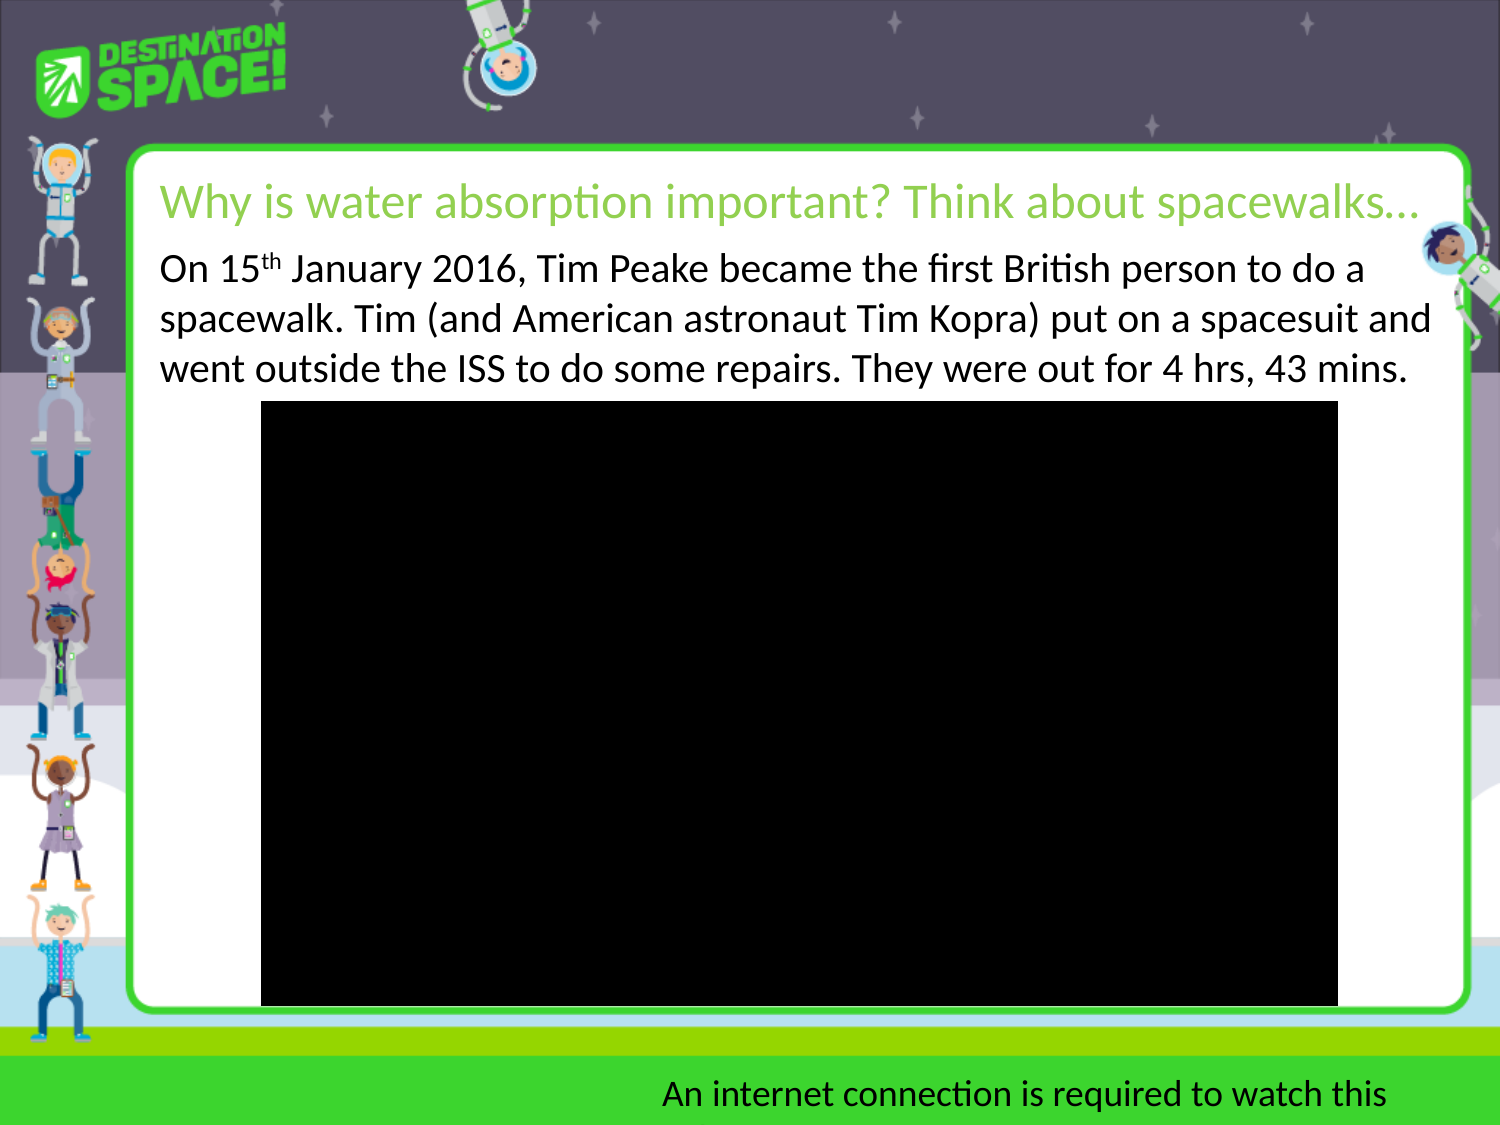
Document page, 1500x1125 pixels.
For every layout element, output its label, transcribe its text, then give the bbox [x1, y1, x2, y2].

text_box Why is water absorption important? Think about spacewalks… On 15th January 2016, Tim Peake became the first British person to do a spacewalk. Tim (and American astronaut Tim Kopra) put on a spacesuit and went outside the ISS to do some repairs. They were out for 4 hrs, 43 mins. [144, 160, 1455, 398]
text_box An internet connection is required to watch this video [644, 1057, 1498, 1125]
picture [0, 0, 1500, 1125]
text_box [260, 400, 1339, 1007]
